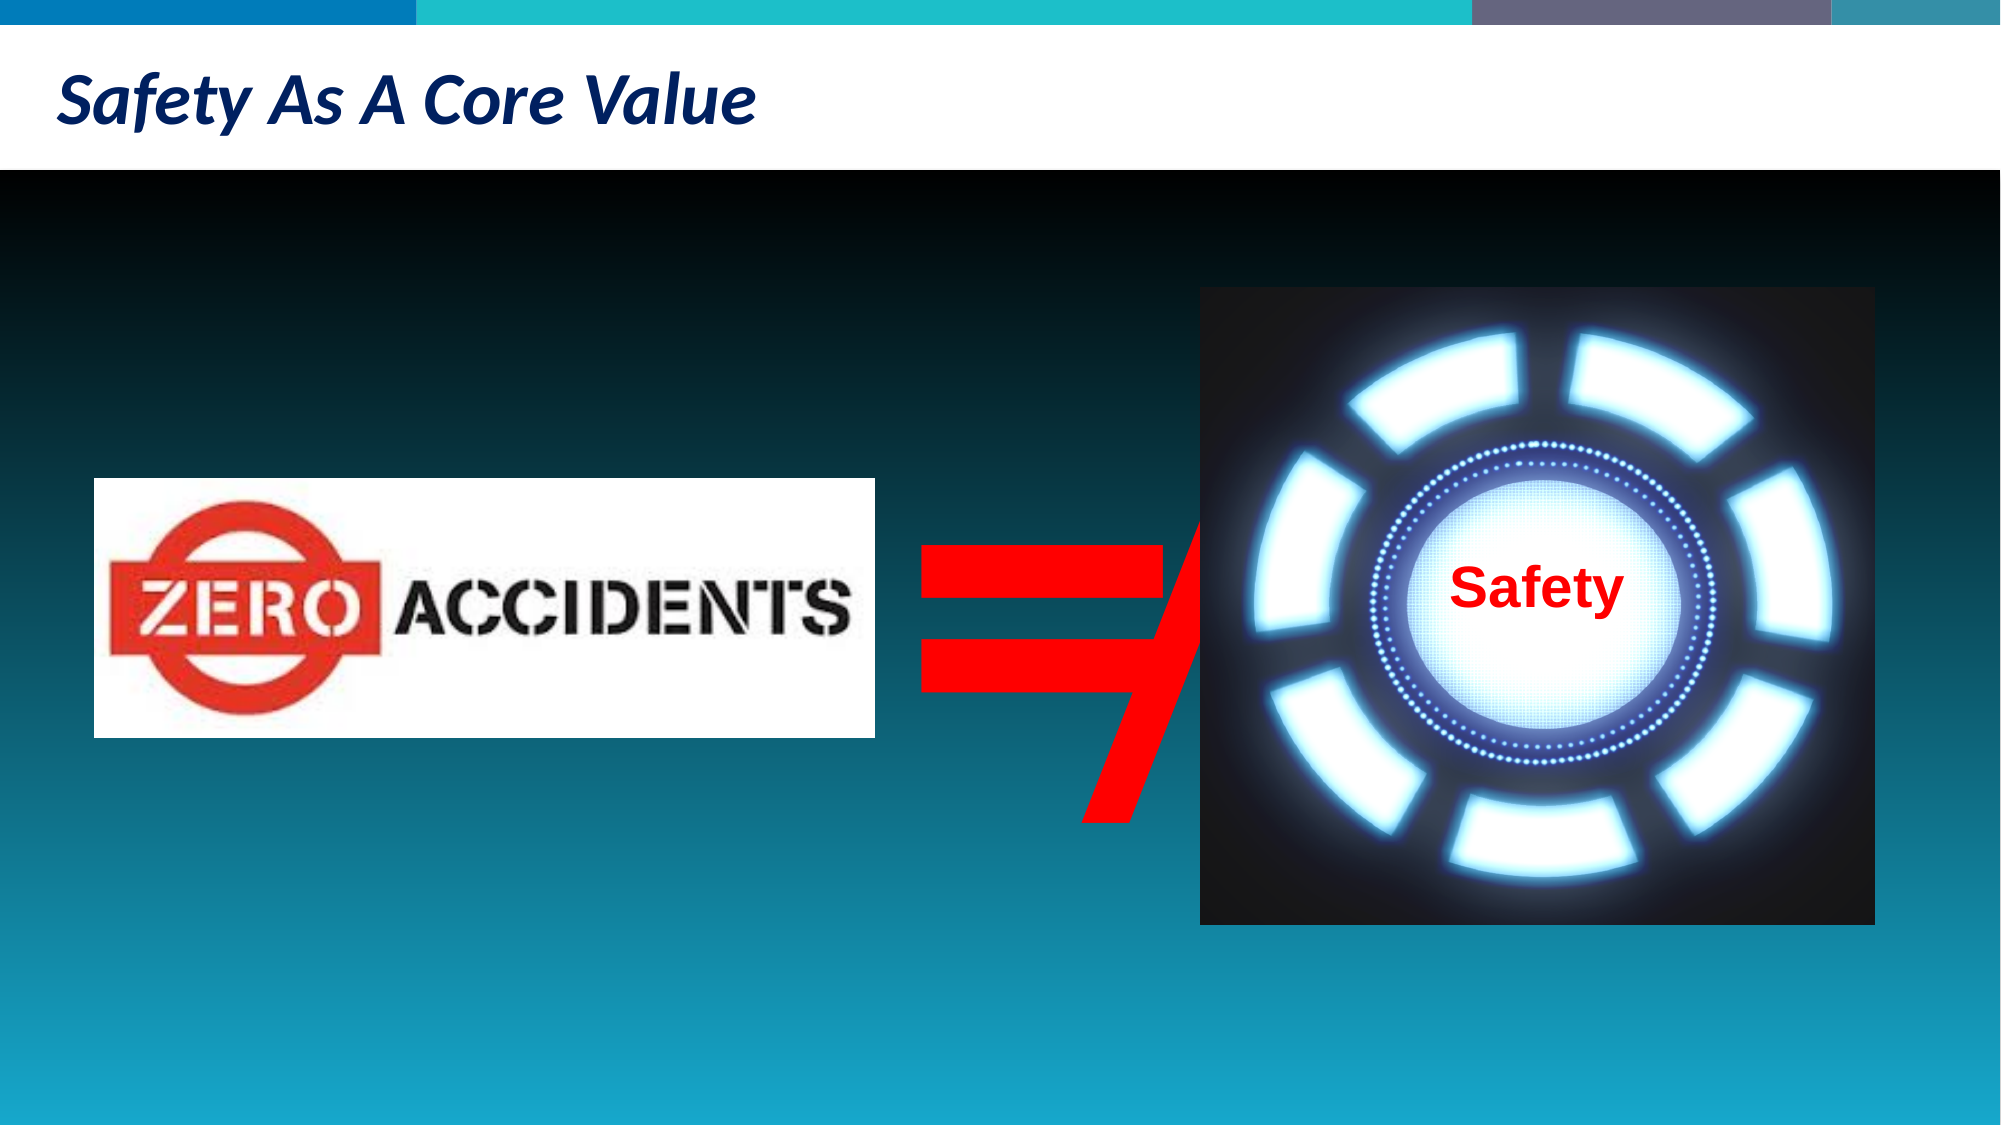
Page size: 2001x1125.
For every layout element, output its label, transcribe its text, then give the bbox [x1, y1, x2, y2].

picture [93, 478, 875, 738]
text_box ≠ [885, 288, 1196, 902]
text_box Safety As A Core Value [42, 42, 1500, 147]
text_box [1199, 287, 1876, 926]
